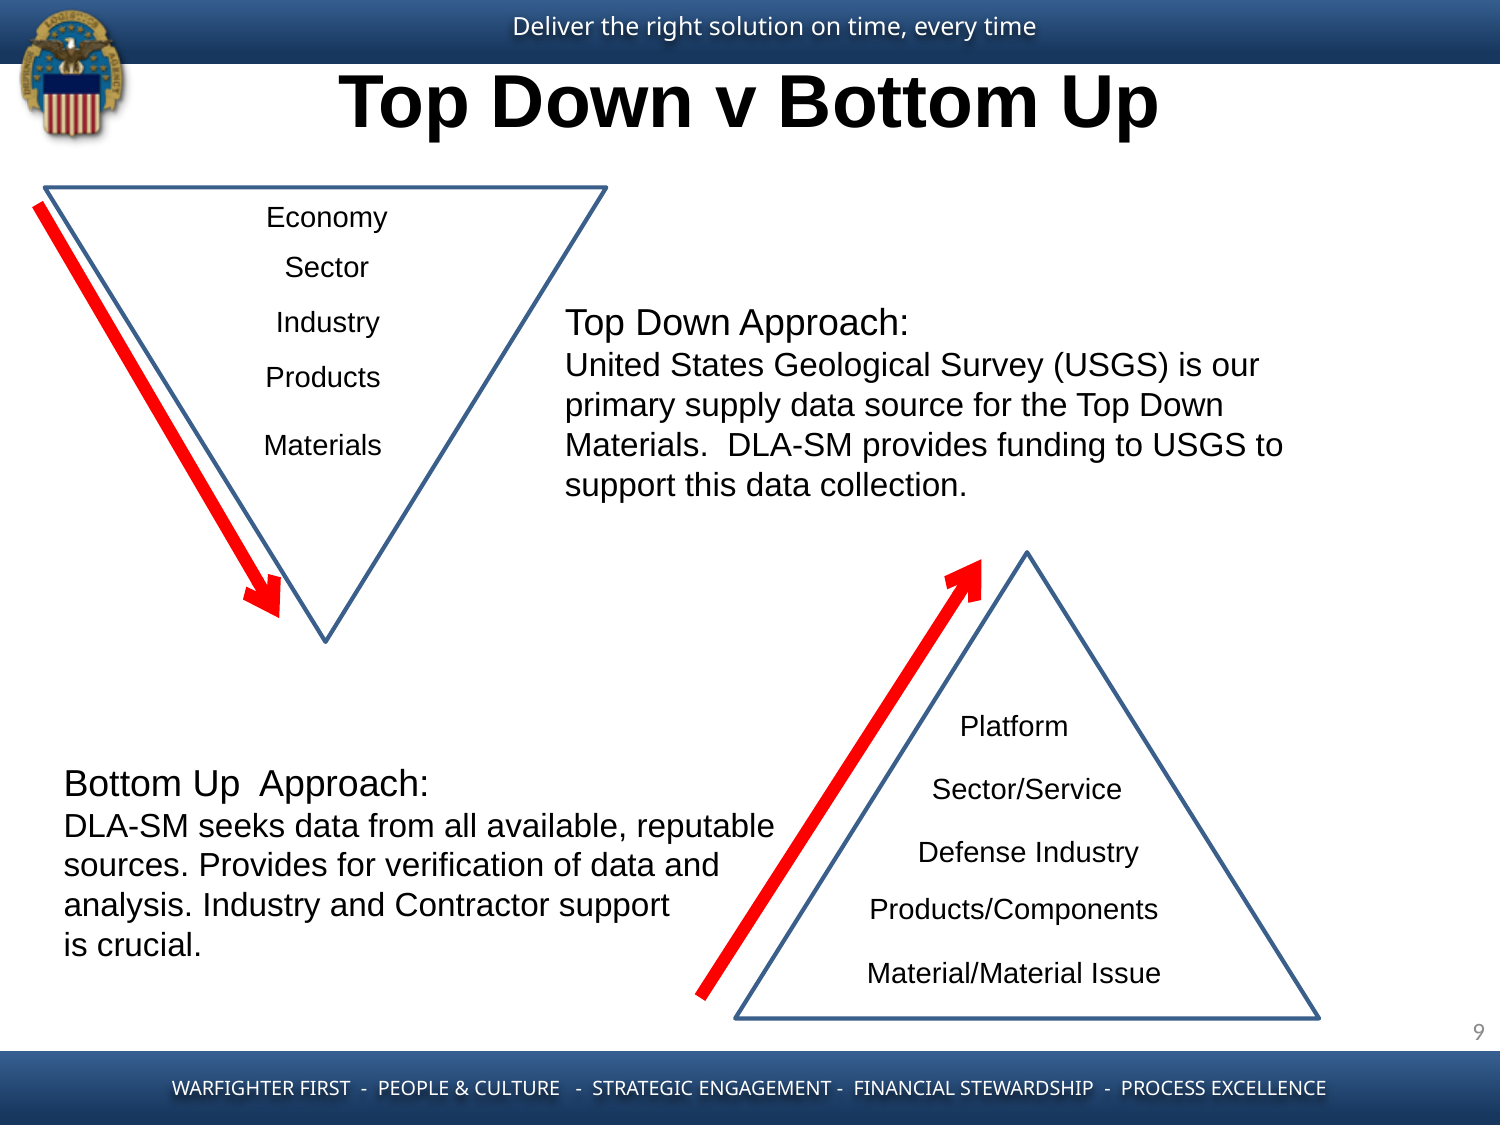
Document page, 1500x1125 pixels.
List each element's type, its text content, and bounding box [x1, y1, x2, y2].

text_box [243, 190, 408, 470]
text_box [37, 187, 1338, 643]
picture [12, 6, 136, 150]
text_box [699, 551, 1320, 1019]
text_box Bottom Up Approach: DLA-SM seeks data from all available, reputable sources. Provides for verification of data and analysis. Industry and Contractor support is crucial. [48, 751, 694, 971]
